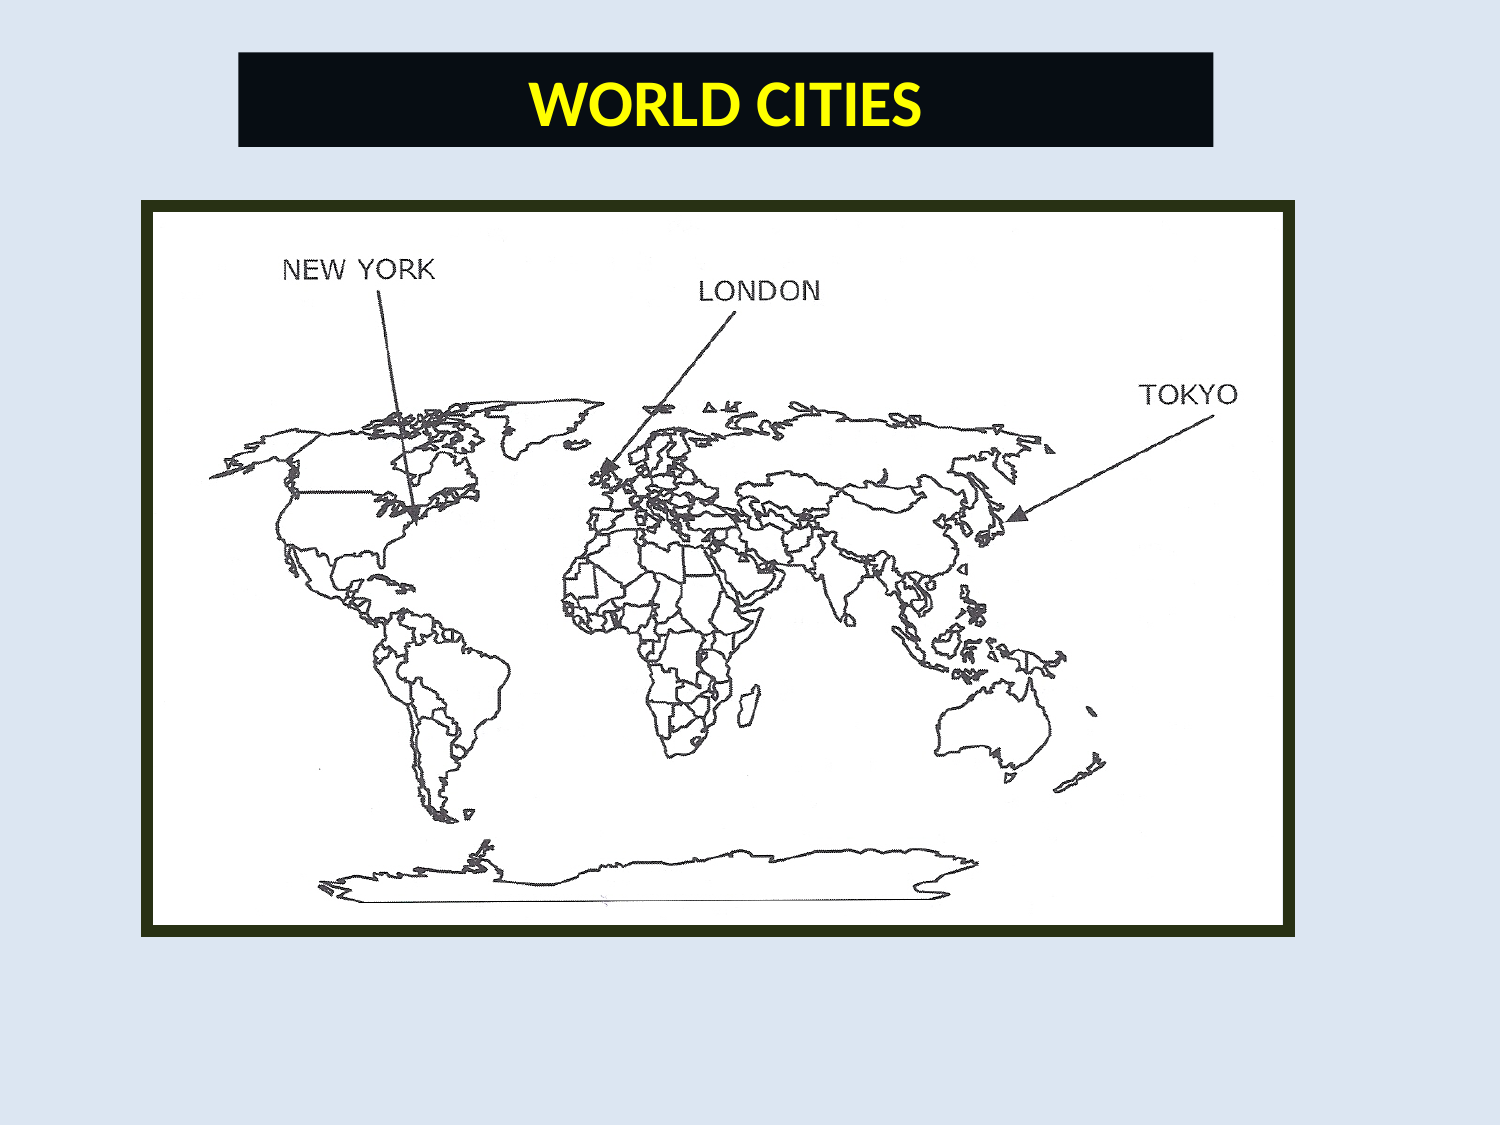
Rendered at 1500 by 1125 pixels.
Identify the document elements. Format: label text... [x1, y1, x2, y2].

text_box WORLD CITIES [238, 52, 1214, 147]
picture [152, 212, 1283, 926]
